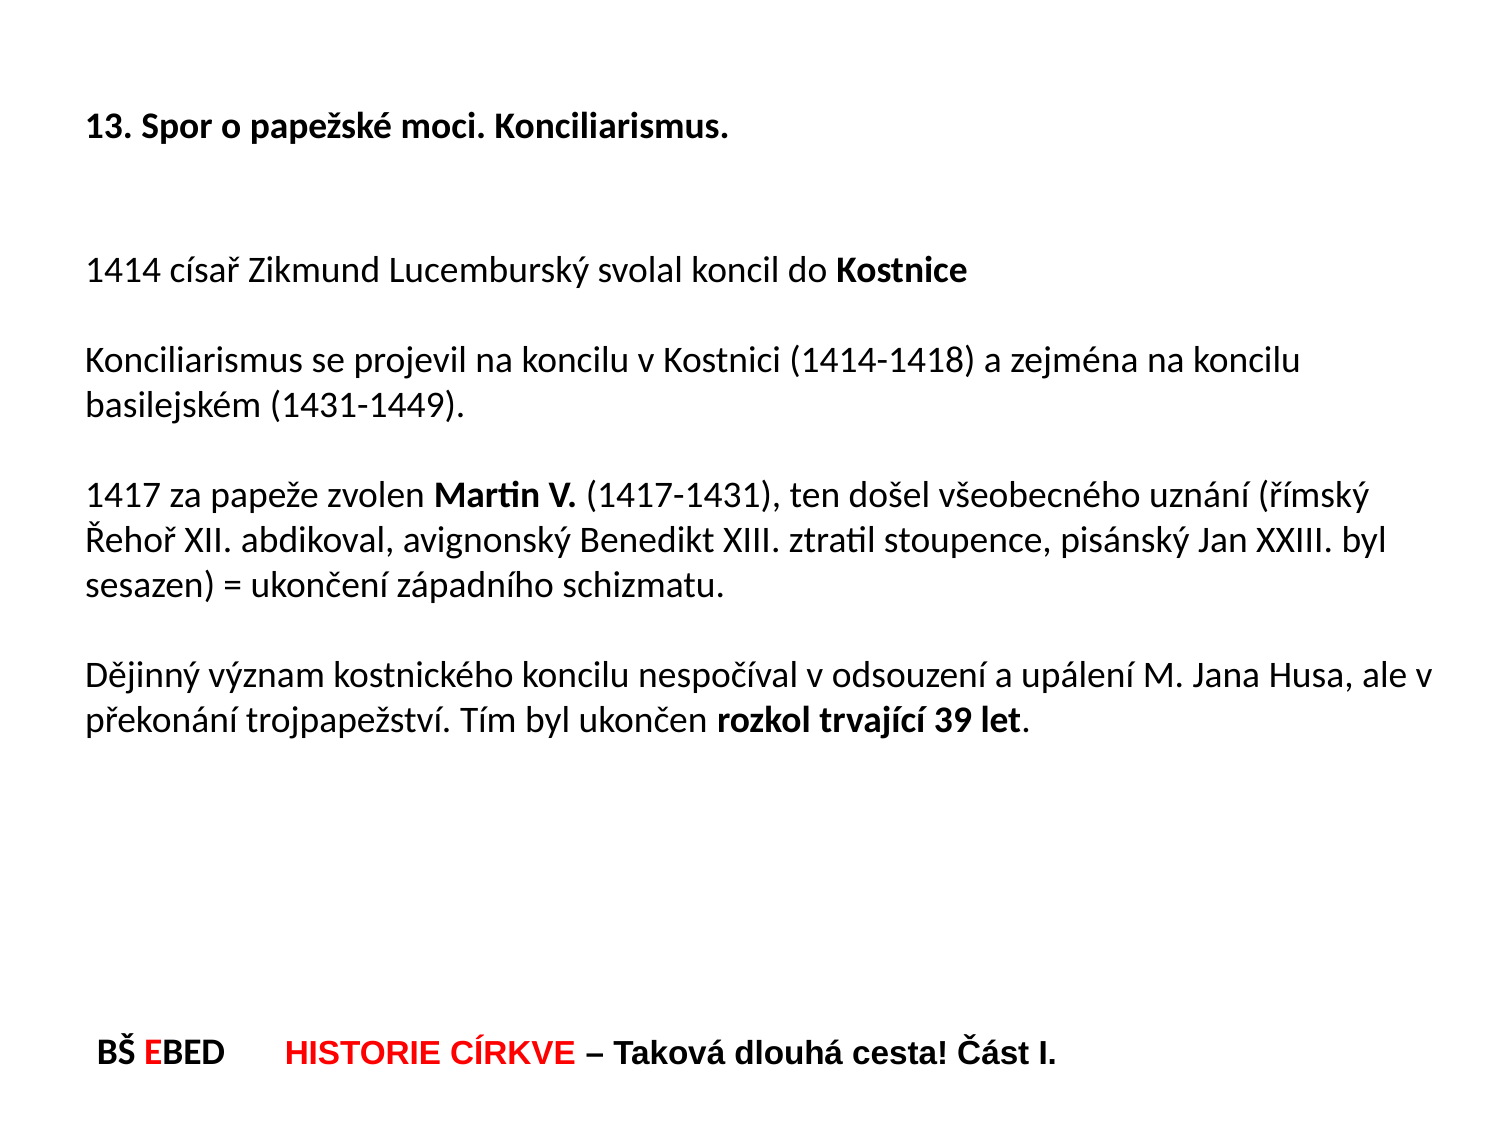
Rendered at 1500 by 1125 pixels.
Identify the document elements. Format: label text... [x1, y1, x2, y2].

text_box BŠ EBED HISTORIE CÍRKVE – Taková dlouhá cesta! Část I. [82, 1019, 1172, 1080]
text_box 1414 císař Zikmund Lucemburský svolal koncil do Kostnice Konciliarismus se projevil na koncilu v Kostnici (1414-1418) a zejména na koncilu basilejském (1431-1449). 1417 za papeže zvolen Martin V. (1417-1431), ten došel všeobecného uznání (římský Řehoř XII. abdikoval, avignonský Benedikt XIII. ztratil stoupence, pisánský Jan XXIII. byl sesazen) = ukončení západního schizmatu. Dějinný význam kostnického koncilu nespočíval v odsouzení a upálení M. Jana Husa, ale v překonání trojpapežství. Tím byl ukončen rozkol trvající 39 let. [70, 192, 1454, 748]
text_box 13. Spor o papežské moci. Konciliarismus. [70, 93, 1161, 154]
